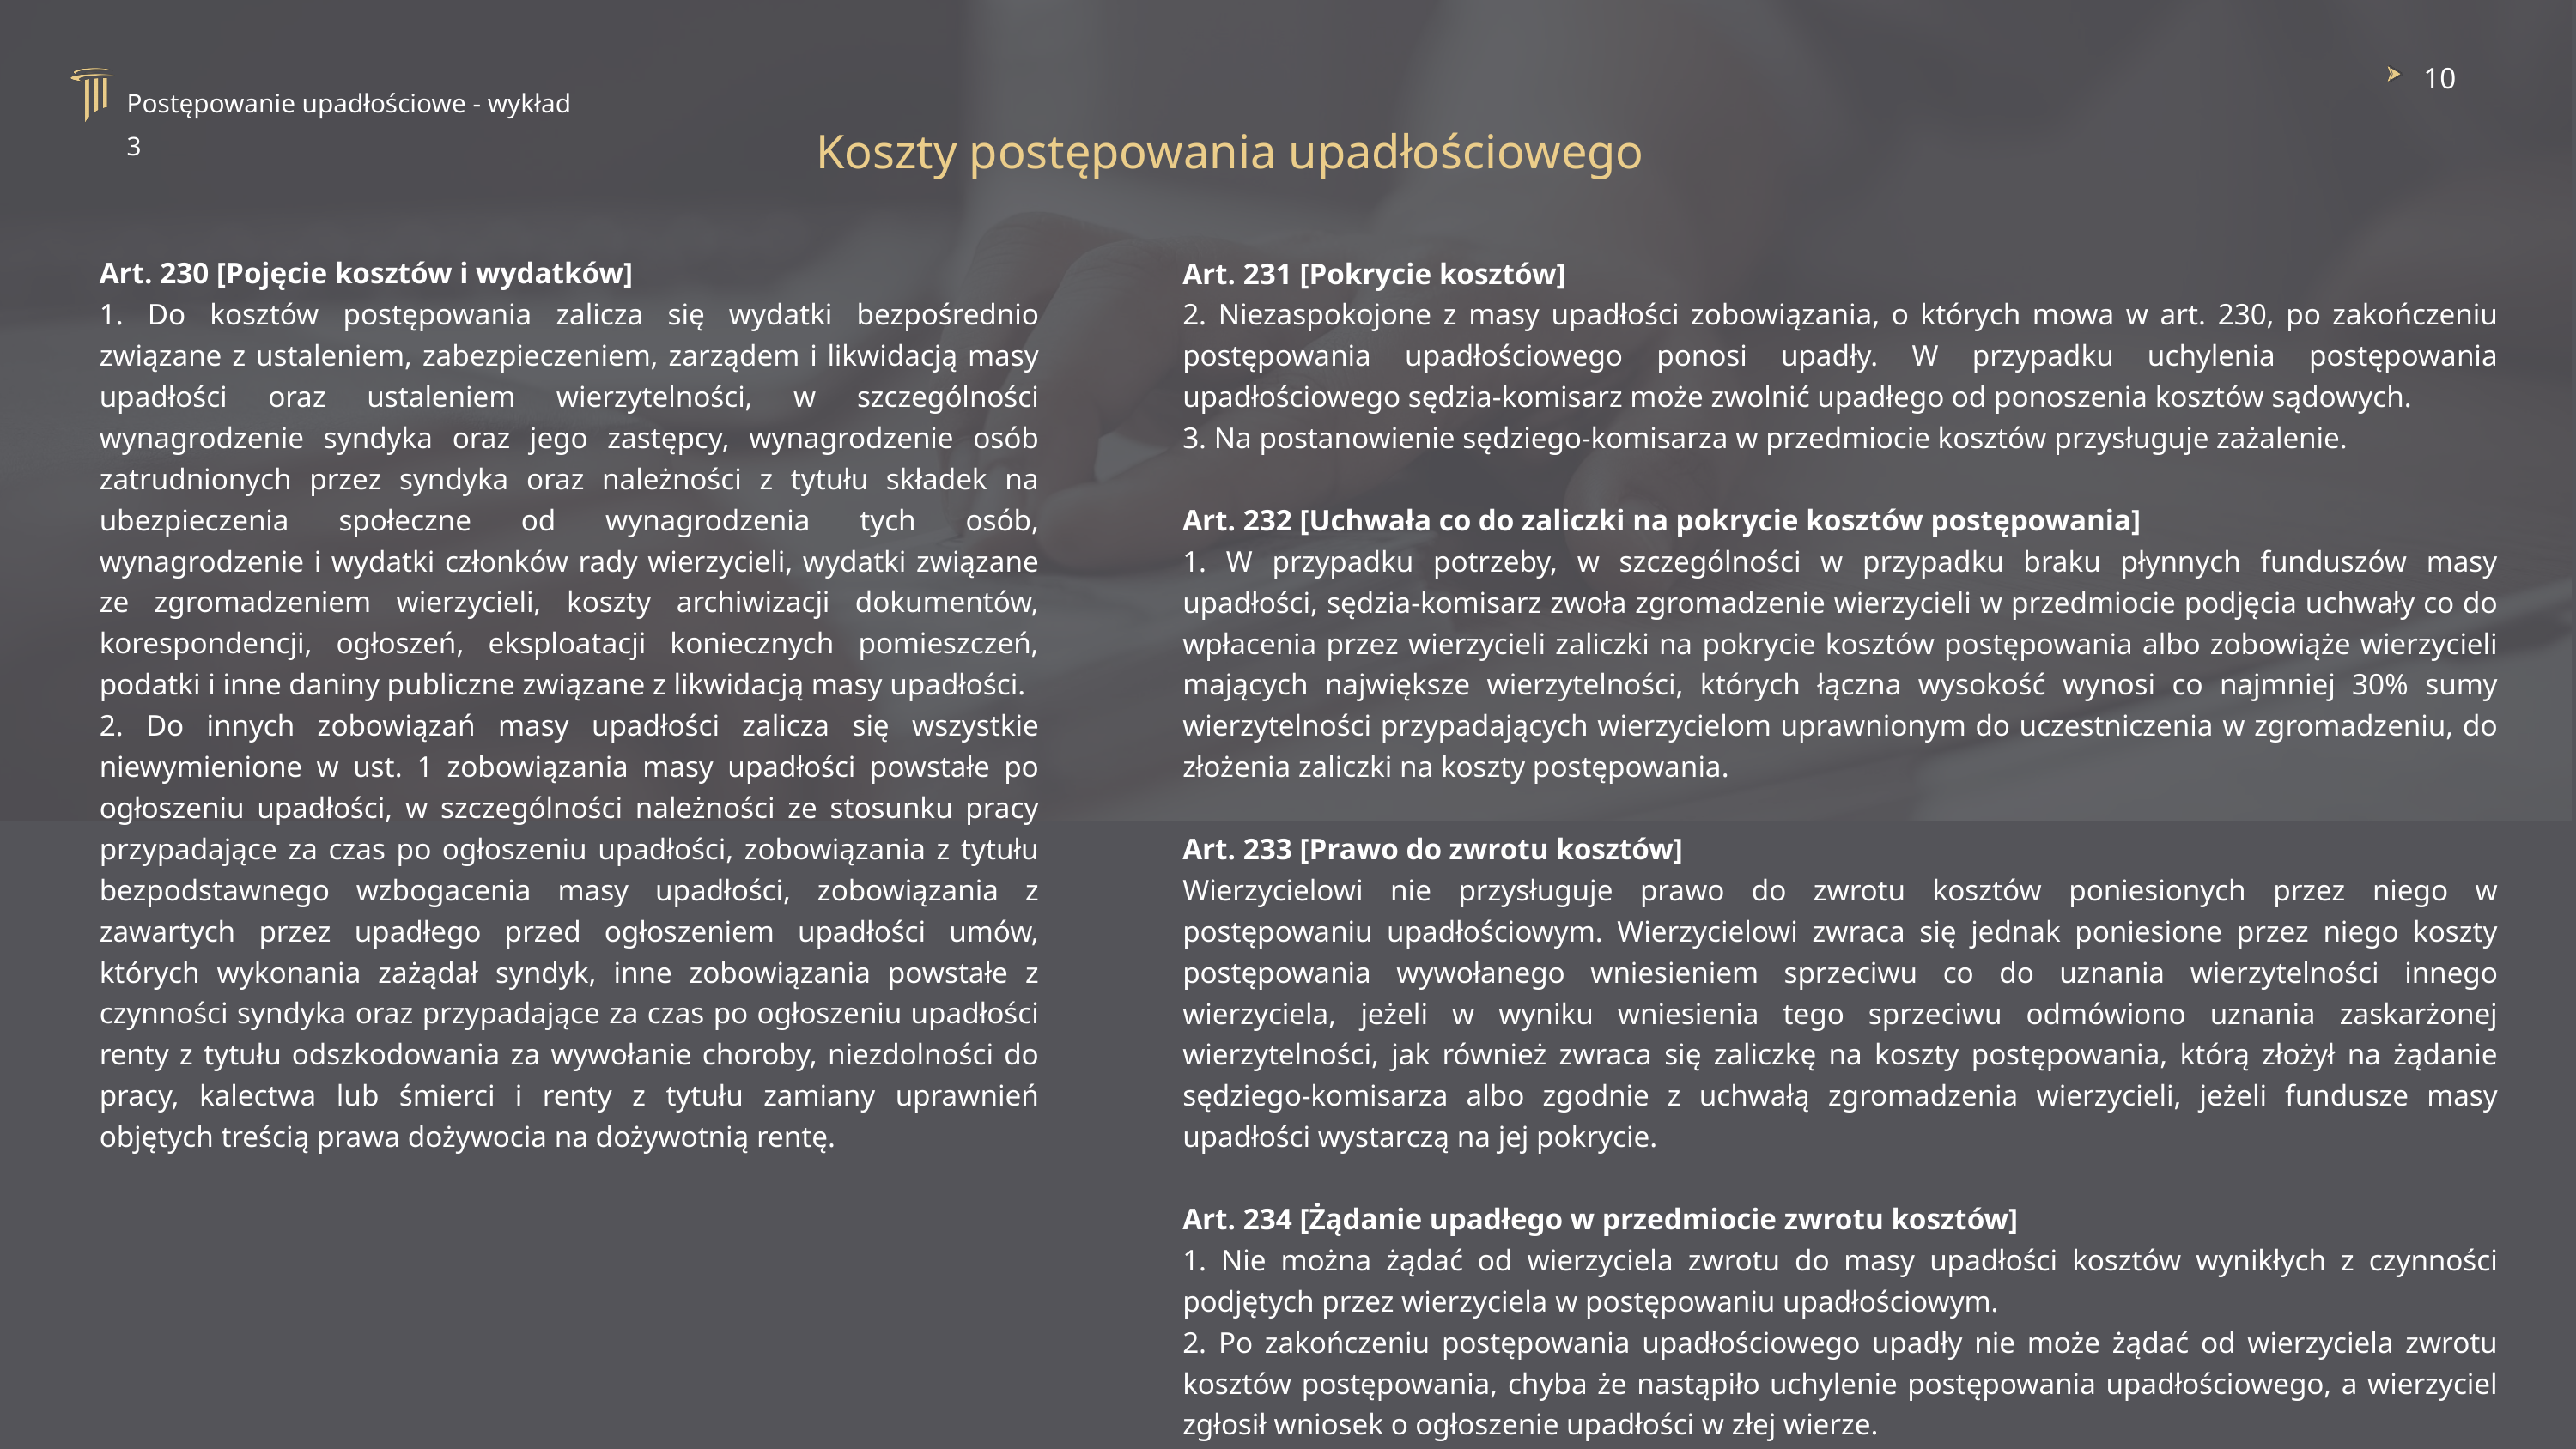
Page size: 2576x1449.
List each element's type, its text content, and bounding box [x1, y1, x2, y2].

text_box Art. 230 [Pojęcie kosztów i wydatków] 1. Do kosztów postępowania zalicza się wydatki bezpośrednio związane z ustaleniem, zabezpieczeniem, zarządem i likwidacją masy upadłości oraz ustaleniem wierzytelności, w szczególności wynagrodzenie syndyka oraz jego zastępcy, wynagrodzenie osób zatrudnionych przez syndyka oraz należności z tytułu składek na ubezpieczenia społeczne od wynagrodzenia tych osób, wynagrodzenie i wydatki członków rady wierzycieli, wydatki związane ze zgromadzeniem wierzycieli, koszty archiwizacji dokumentów, korespondencji, ogłoszeń, eksploatacji koniecznych pomieszczeń, podatki i inne daniny publiczne związane z likwidacją masy upadłości. 2. Do innych zobowiązań masy upadłości zalicza się wszystkie niewymienione w ust. 1 zobowiązania masy upadłości powstałe po ogłoszeniu upadłości, w szczególności należności ze stosunku pracy przypadające za czas po ogłoszeniu upadłości, zobowiązania z tytułu bezpodstawnego wzbogacenia masy upadłości, zobowiązania z zawartych przez upadłego przed ogłoszeniem upadłości umów, których wykonania zażądał syndyk, inne zobowiązania powstałe z czynności syndyka oraz przypadające za czas po ogłoszeniu upadłości renty z tytułu odszkodowania za wywołanie choroby, niezdolności do pracy, kalectwa lub śmierci i renty z tytułu zamiany uprawnień objętych treścią prawa dożywocia na dożywotnią rentę. [99, 248, 1041, 1154]
text_box Koszty postępowania upadłościowego [816, 111, 2406, 179]
text_box 10 [2405, 45, 2474, 94]
text_box Art. 231 [Pokrycie kosztów] 2. Niezaspokojone z masy upadłości zobowiązania, o których mowa w art. 230, po zakończeniu postępowania upadłościowego ponosi upadły. W przypadku uchylenia postępowania upadłościowego sędzia-komisarz może zwolnić upadłego od ponoszenia kosztów sądowych. 3. Na postanowienie sędziego-komisarza w przedmiocie kosztów przysługuje zażalenie. Art. 232 [Uchwała co do zaliczki na pokrycie kosztów postępowania] 1. W przypadku potrzeby, w szczególności w przypadku braku płynnych funduszów masy upadłości, sędzia-komisarz zwoła zgromadzenie wierzycieli w przedmiocie podjęcia uchwały co do wpłacenia przez wierzycieli zaliczki na pokrycie kosztów postępowania albo zobowiąże wierzycieli mających największe wierzytelności, których łączna wysokość wynosi co najmniej 30% sumy wierzytelności przypadających wierzycielom uprawnionym do uczestniczenia w zgromadzeniu, do złożenia zaliczki na koszty postępowania. Art. 233 [Prawo do zwrotu kosztów] Wierzycielowi nie przysługuje prawo do zwrotu kosztów poniesionych przez niego w postępowaniu upadłościowym. Wierzycielowi zwraca się jednak poniesione przez niego koszty postępowania wywołanego wniesieniem sprzeciwu co do uznania wierzytelności innego wierzyciela, jeżeli w wyniku wniesienia tego sprzeciwu odmówiono uznania zaskarżonej wierzytelności, jak również zwraca się zaliczkę na koszty postępowania, którą złożył na żądanie sędziego-komisarza albo zgodnie z uchwałą zgromadzenia wierzycieli, jeżeli fundusze masy upadłości wystarczą na jej pokrycie. Art. 234 [Żądanie upadłego w przedmiocie zwrotu kosztów] 1. Nie można żądać od wierzyciela zwrotu do masy upadłości kosztów wynikłych z czynności podjętych przez wierzyciela w postępowaniu upadłościowym. 2. Po zakończeniu postępowania upadłościowego upadły nie może żądać od wierzyciela zwrotu kosztów postępowania, chyba że nastąpiło uchylenie postępowania upadłościowego, a wierzyciel zgłosił wniosek o ogłoszenie upadłości w złej wierze. [1182, 248, 2500, 1441]
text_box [70, 68, 587, 149]
text_box [2387, 65, 2403, 82]
text_box [0, 0, 2573, 821]
